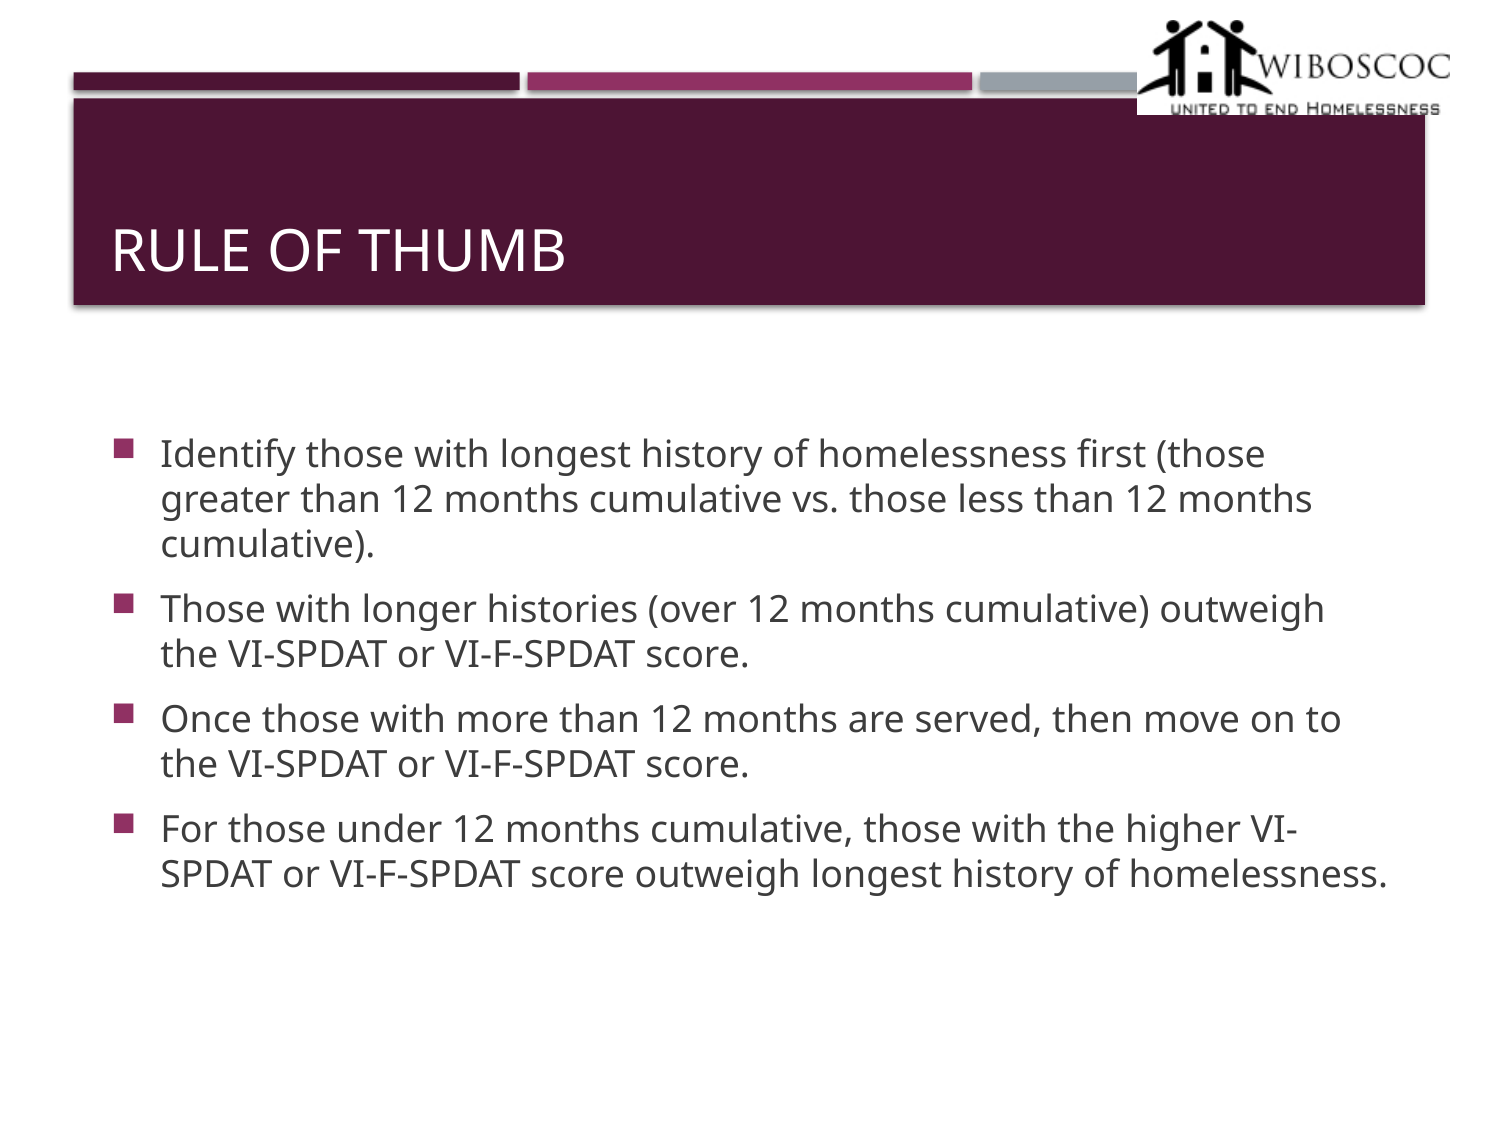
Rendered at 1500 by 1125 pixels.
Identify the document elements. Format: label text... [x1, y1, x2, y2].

title Rule of Thumb [95, 112, 1406, 291]
picture [1136, 19, 1451, 115]
list Identify those with longest history of homelessness first (those greater than 12 months cumulative vs. those less than 12 months cumulative). Those with longer histories (over 12 months cumulative) outweigh the VI-SPDAT or VI-F-SPDAT score. Once those with more than 12 months are served, then move on to the VI-SPDAT or VI-F-SPDAT score. For those under 12 months cumulative, those with the higher VI-SPDAT or VI-F-SPDAT score outweigh longest history of homelessness. [95, 365, 1406, 1025]
